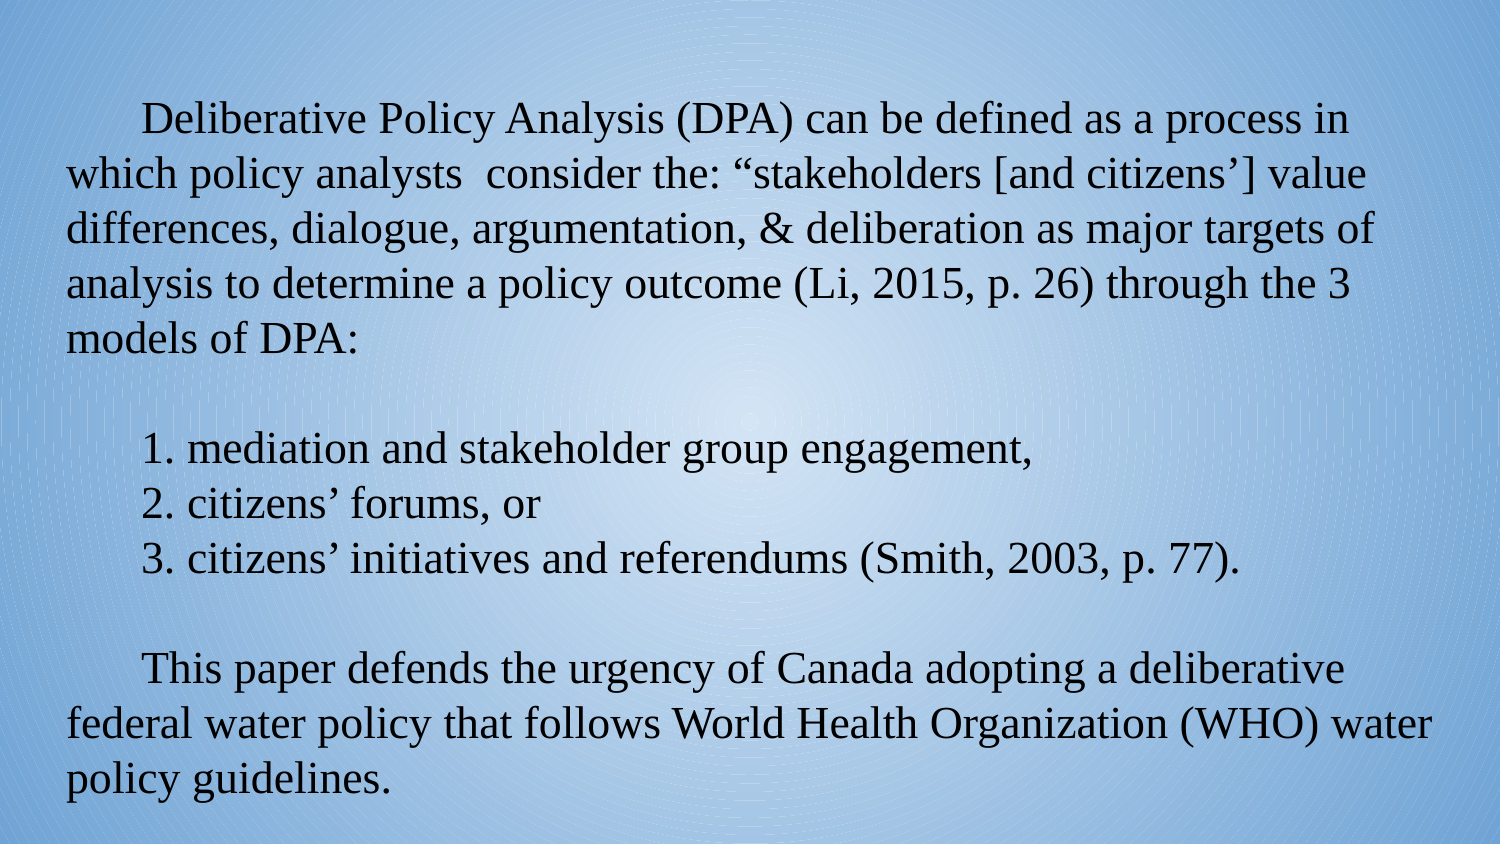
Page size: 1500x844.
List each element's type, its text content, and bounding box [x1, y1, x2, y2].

list Deliberative Policy Analysis (DPA) can be defined as a process in which policy analysts consider the: “stakeholders [and citizens’] value differences, dialogue, argumentation, & deliberation as major targets of analysis to determine a policy outcome (Li, 2015, p. 26) through the 3 models of DPA: 1. mediation and stakeholder group engagement, 2. citizens’ forums, or 3. citizens’ initiatives and referendums (Smith, 2003, p. 77). This paper defends the urgency of Canada adopting a deliberative federal water policy that follows World Health Organization (WHO) water policy guidelines. [51, 72, 1449, 750]
